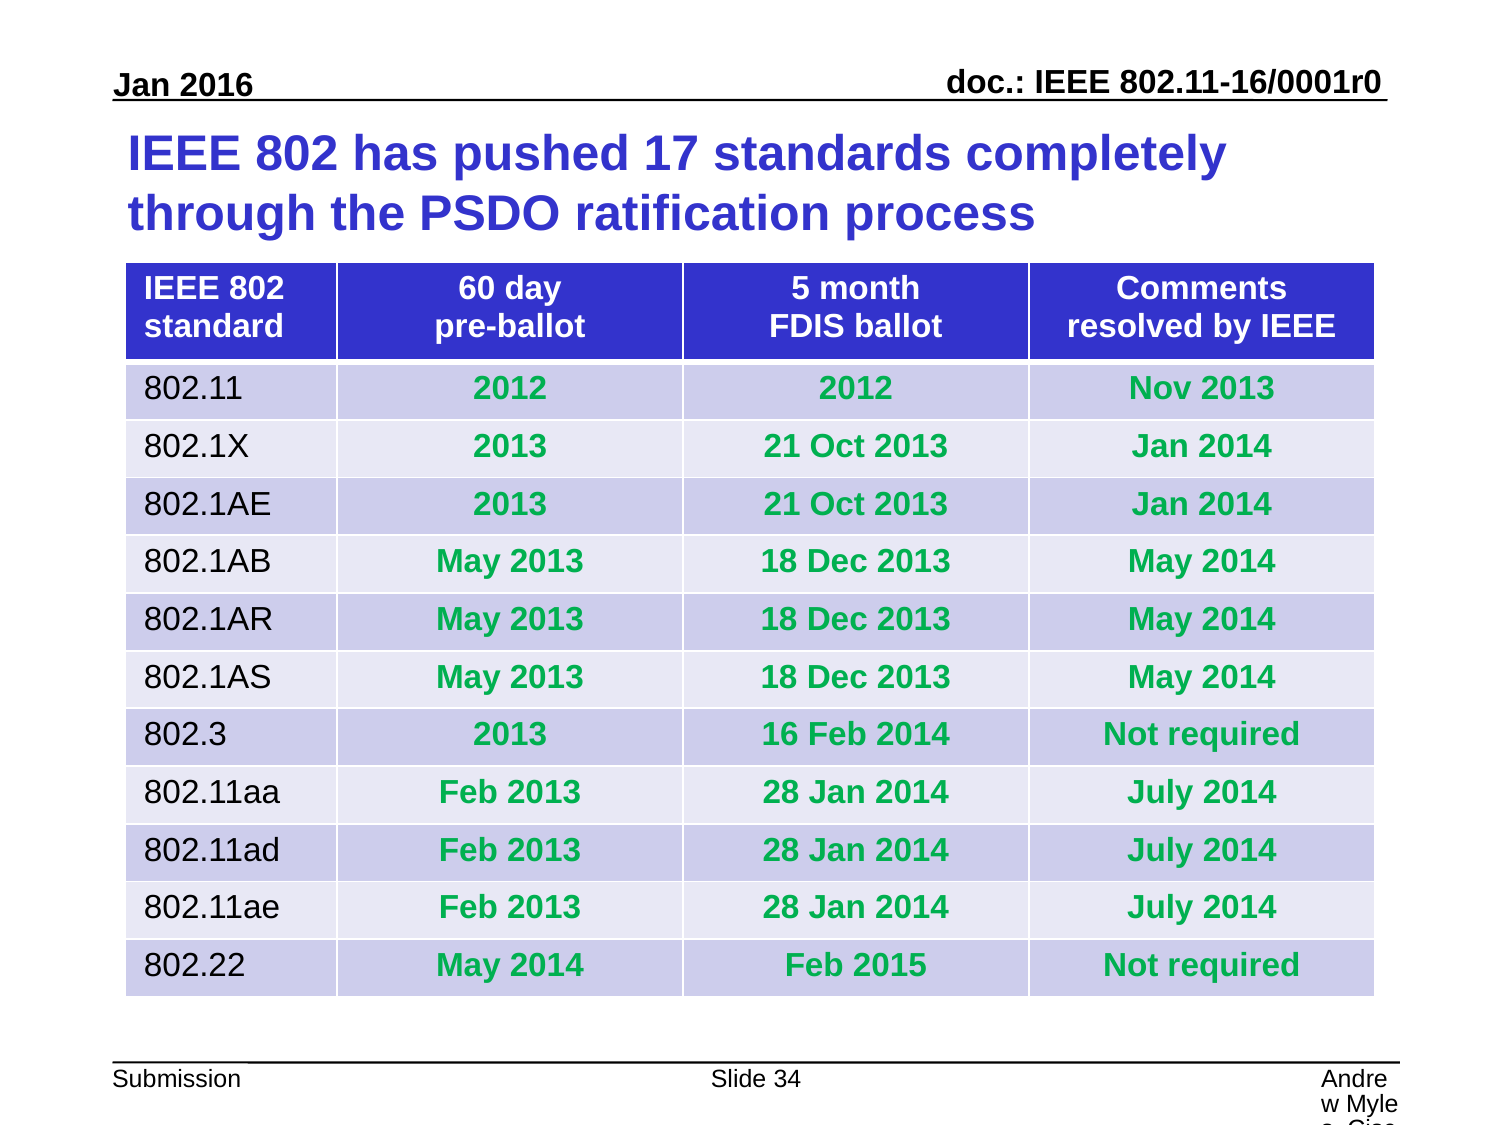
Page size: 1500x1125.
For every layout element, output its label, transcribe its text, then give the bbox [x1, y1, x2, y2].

table_header Comments resolved by IEEE [1030, 263, 1374, 359]
table_cell Not required [1030, 709, 1374, 765]
table_header 5 month FDIS ballot [684, 263, 1028, 359]
table_cell May 2014 [1030, 652, 1374, 707]
table_cell May 2013 [338, 536, 682, 592]
table_cell 28 Jan 2014 [684, 882, 1028, 938]
table_cell 802.3 [126, 709, 336, 765]
table_cell July 2014 [1030, 825, 1374, 881]
table_cell 802.1X [126, 421, 336, 477]
table_cell Feb 2013 [338, 882, 682, 938]
table_cell 2013 [338, 709, 682, 765]
footer Andrew Myles, Cisco [1320, 1061, 1402, 1093]
table_cell 802.11aa [126, 767, 336, 823]
slide_number Slide 34 [709, 1061, 803, 1093]
table_cell 18 Dec 2013 [684, 652, 1028, 707]
table_cell May 2013 [338, 594, 682, 650]
table_cell 2012 [338, 365, 682, 419]
table_cell 802.1AS [126, 652, 336, 707]
table_cell Feb 2015 [684, 940, 1028, 996]
table_cell 28 Jan 2014 [684, 767, 1028, 823]
table_header IEEE 802 standard [126, 263, 336, 359]
table_cell Jan 2014 [1030, 421, 1374, 477]
table_cell Feb 2013 [338, 767, 682, 823]
table_cell 2013 [338, 478, 682, 534]
table_cell Jan 2014 [1030, 478, 1374, 534]
table_cell 802.22 [126, 940, 336, 996]
table_cell 802.1AR [126, 594, 336, 650]
table_cell 21 Oct 2013 [684, 421, 1028, 477]
table_cell 21 Oct 2013 [684, 478, 1028, 534]
table_cell Feb 2013 [338, 825, 682, 881]
table_cell 28 Jan 2014 [684, 825, 1028, 881]
table_cell 2012 [684, 365, 1028, 419]
table_cell May 2014 [338, 940, 682, 996]
table_cell 802.1AE [126, 478, 336, 534]
title IEEE 802 has pushed 17 standards completely through the PSDO ratification process [112, 112, 1388, 288]
table_cell May 2014 [1030, 536, 1374, 592]
table_cell 2013 [338, 421, 682, 477]
table_cell 18 Dec 2013 [684, 536, 1028, 592]
table_cell Nov 2013 [1030, 365, 1374, 419]
table_header 60 day pre-ballot [338, 263, 682, 359]
table_cell May 2013 [338, 652, 682, 707]
table_cell Not required [1030, 940, 1374, 996]
table_cell July 2014 [1030, 767, 1374, 823]
table_cell July 2014 [1030, 882, 1374, 938]
table_cell 802.11 [126, 365, 336, 419]
table_cell 16 Feb 2014 [684, 709, 1028, 765]
table_cell 18 Dec 2013 [684, 594, 1028, 650]
table_cell 802.11ae [126, 882, 336, 938]
table_cell 802.1AB [126, 536, 336, 592]
table_cell 802.11ad [126, 825, 336, 881]
table_cell May 2014 [1030, 594, 1374, 650]
